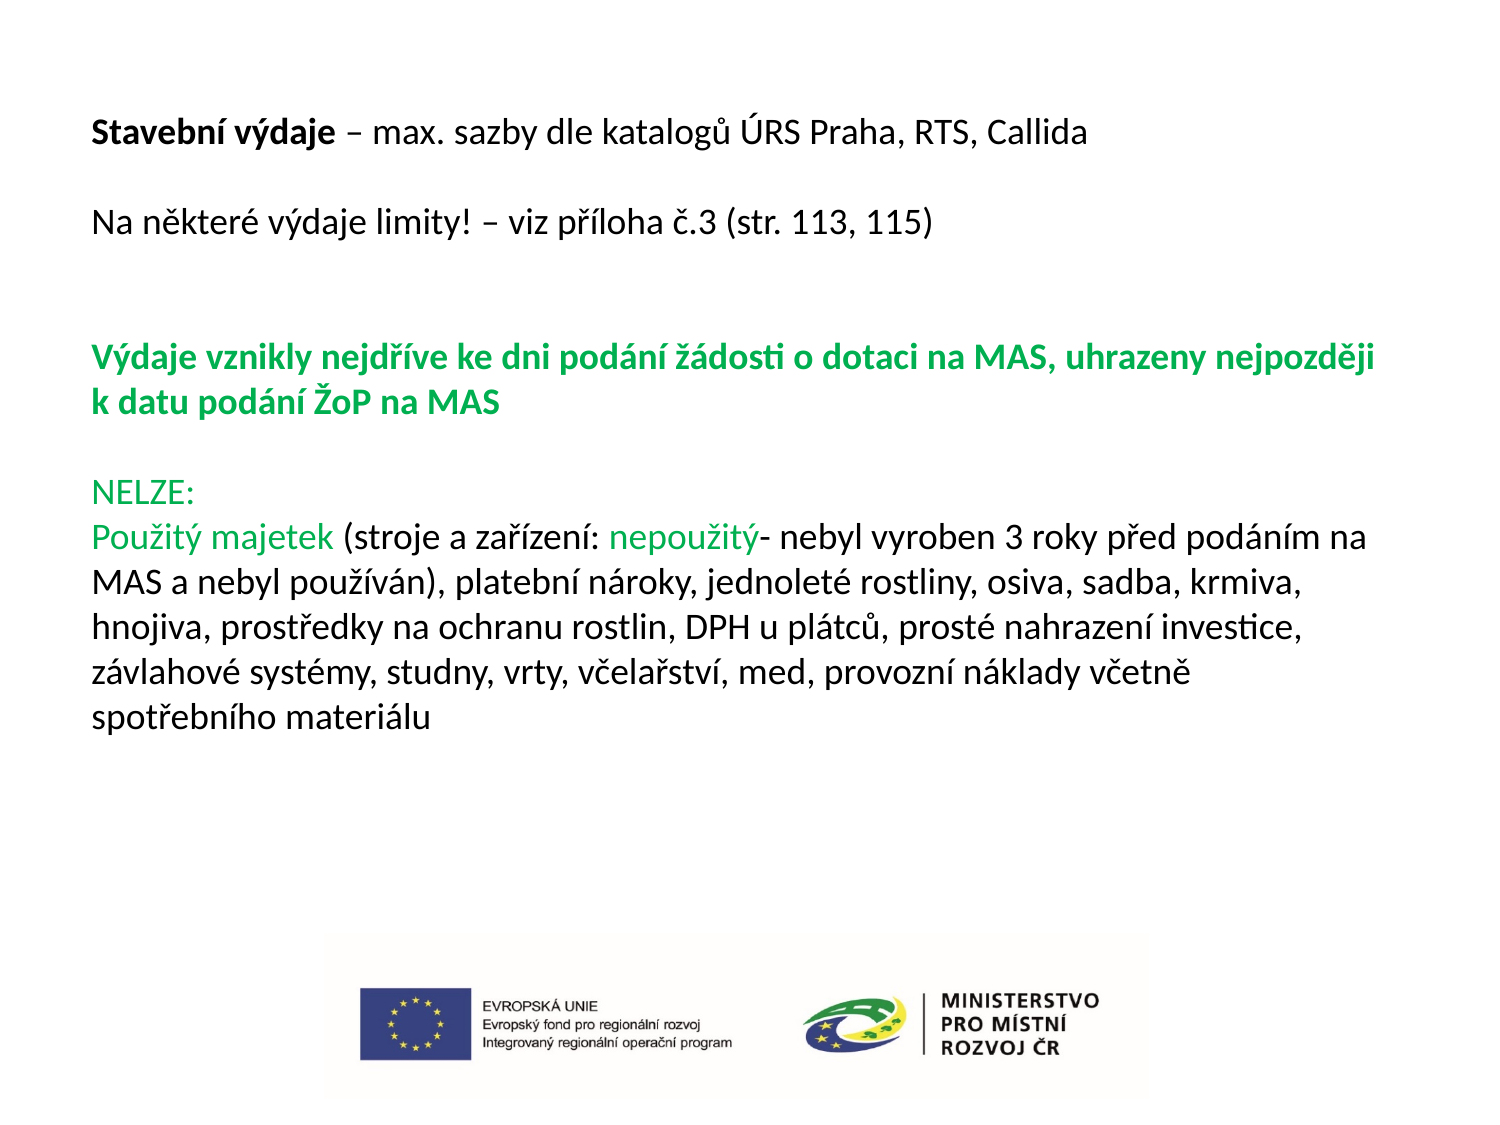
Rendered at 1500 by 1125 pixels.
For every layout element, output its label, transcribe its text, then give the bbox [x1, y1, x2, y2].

text_box Stavební výdaje – max. sazby dle katalogů ÚRS Praha, RTS, Callida Na některé výdaje limity! – viz příloha č.3 (str. 113, 115) Výdaje vznikly nejdříve ke dni podání žádosti o dotaci na MAS, uhrazeny nejpozději k datu podání ŽoP na MAS NELZE: Použitý majetek (stroje a zařízení: nepoužitý- nebyl vyroben 3 roky před podáním na MAS a nebyl používán), platební nároky, jednoleté rostliny, osiva, sadba, krmiva, hnojiva, prostředky na ochranu rostlin, DPH u plátců, prosté nahrazení investice, závlahové systémy, studny, vrty, včelařství, med, provozní náklady včetně spotřebního materiálu [76, 54, 1400, 745]
picture [324, 932, 1149, 1099]
